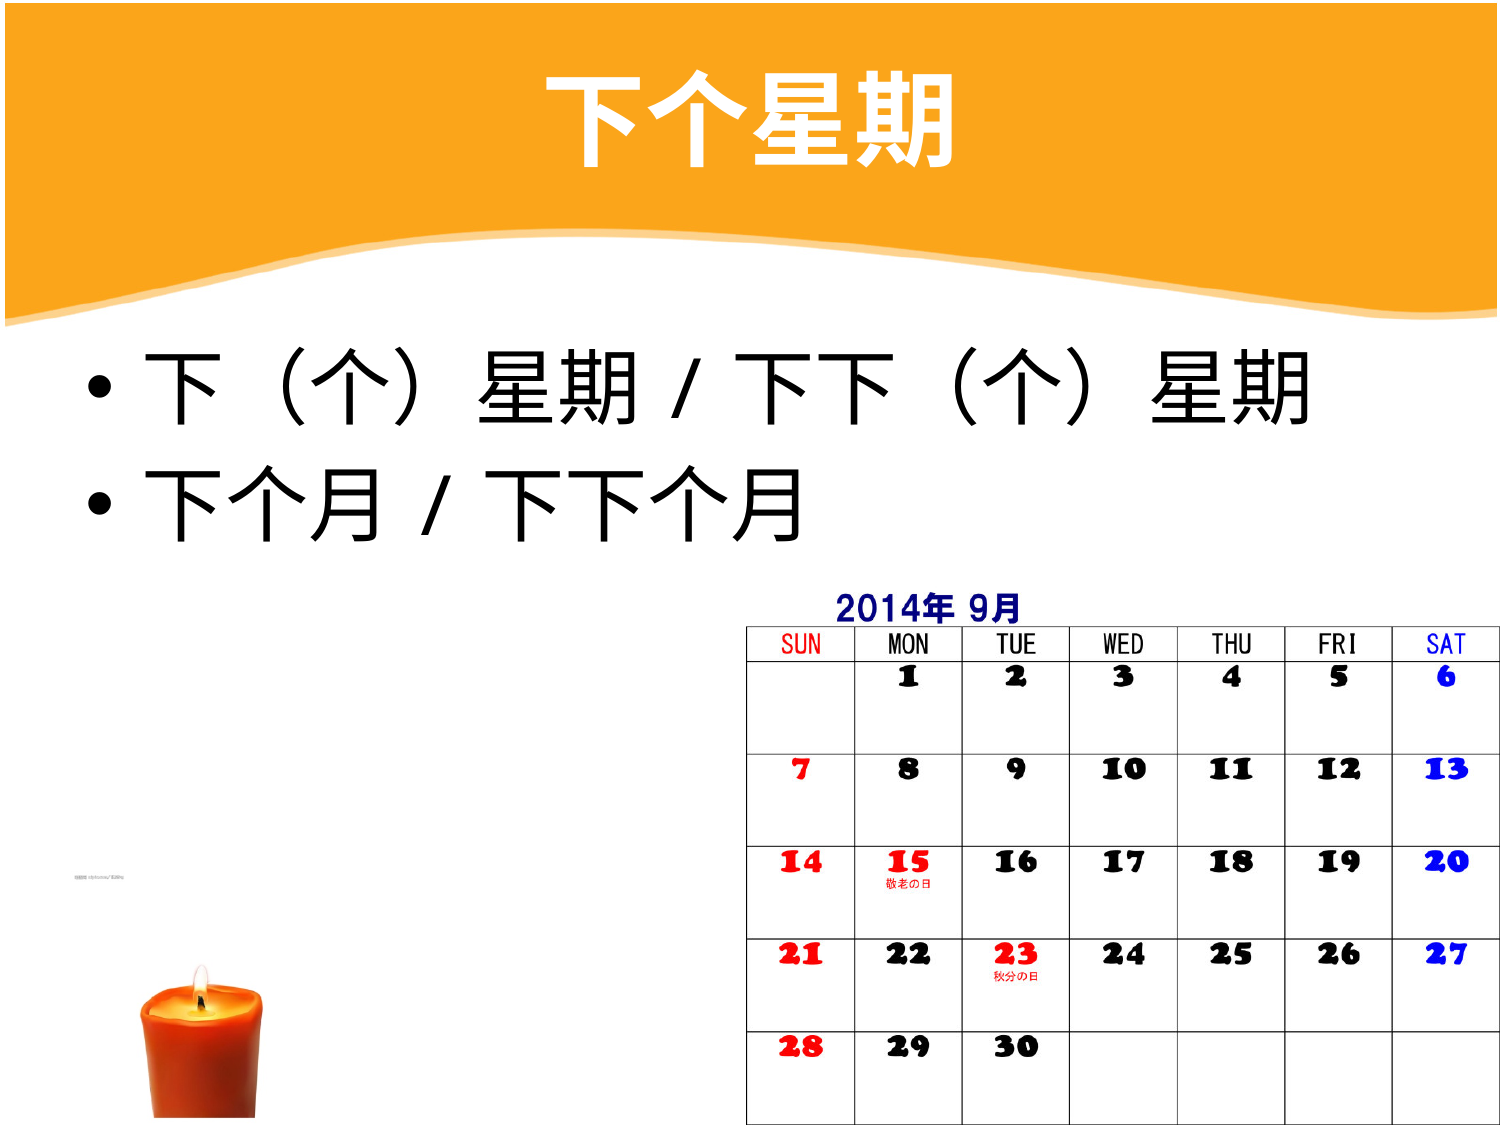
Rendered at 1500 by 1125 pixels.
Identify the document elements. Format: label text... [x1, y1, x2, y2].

picture [0, 212, 1500, 1125]
title 下个星期 [0, 23, 1500, 212]
list 下（个）星期/下下（个）星期 下个月/下下个月 [70, 327, 1421, 1071]
picture [0, 0, 1500, 23]
